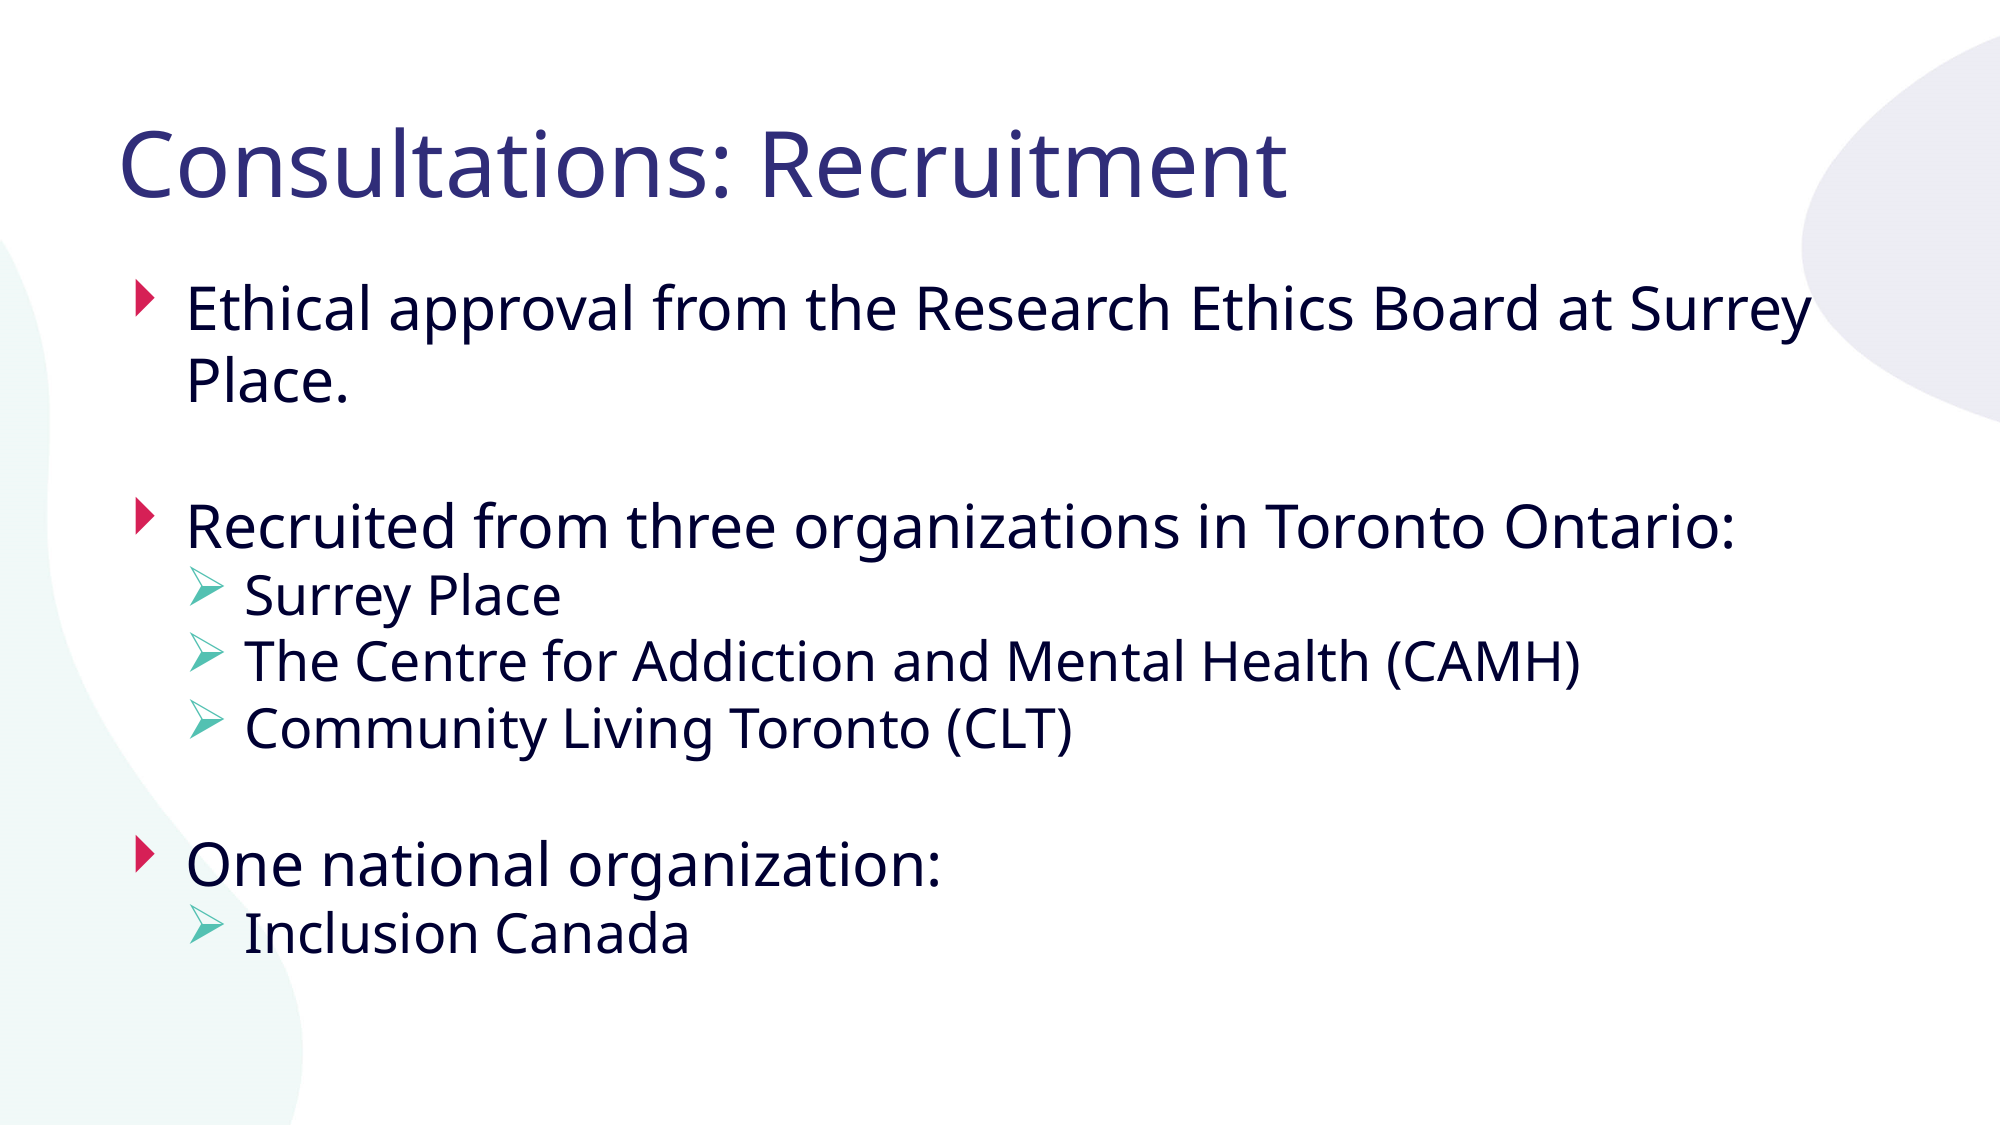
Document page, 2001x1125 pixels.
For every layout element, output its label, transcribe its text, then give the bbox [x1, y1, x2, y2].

list Ethical approval from the Research Ethics Board at Surrey Place. Recruited from three organizations in Toronto Ontario: Surrey Place The Centre for Addiction and Mental Health (CAMH) Community Living Toronto (CLT) One national organization: Inclusion Canada [102, 262, 1838, 984]
title Consultations: Recruitment [102, 86, 1889, 225]
